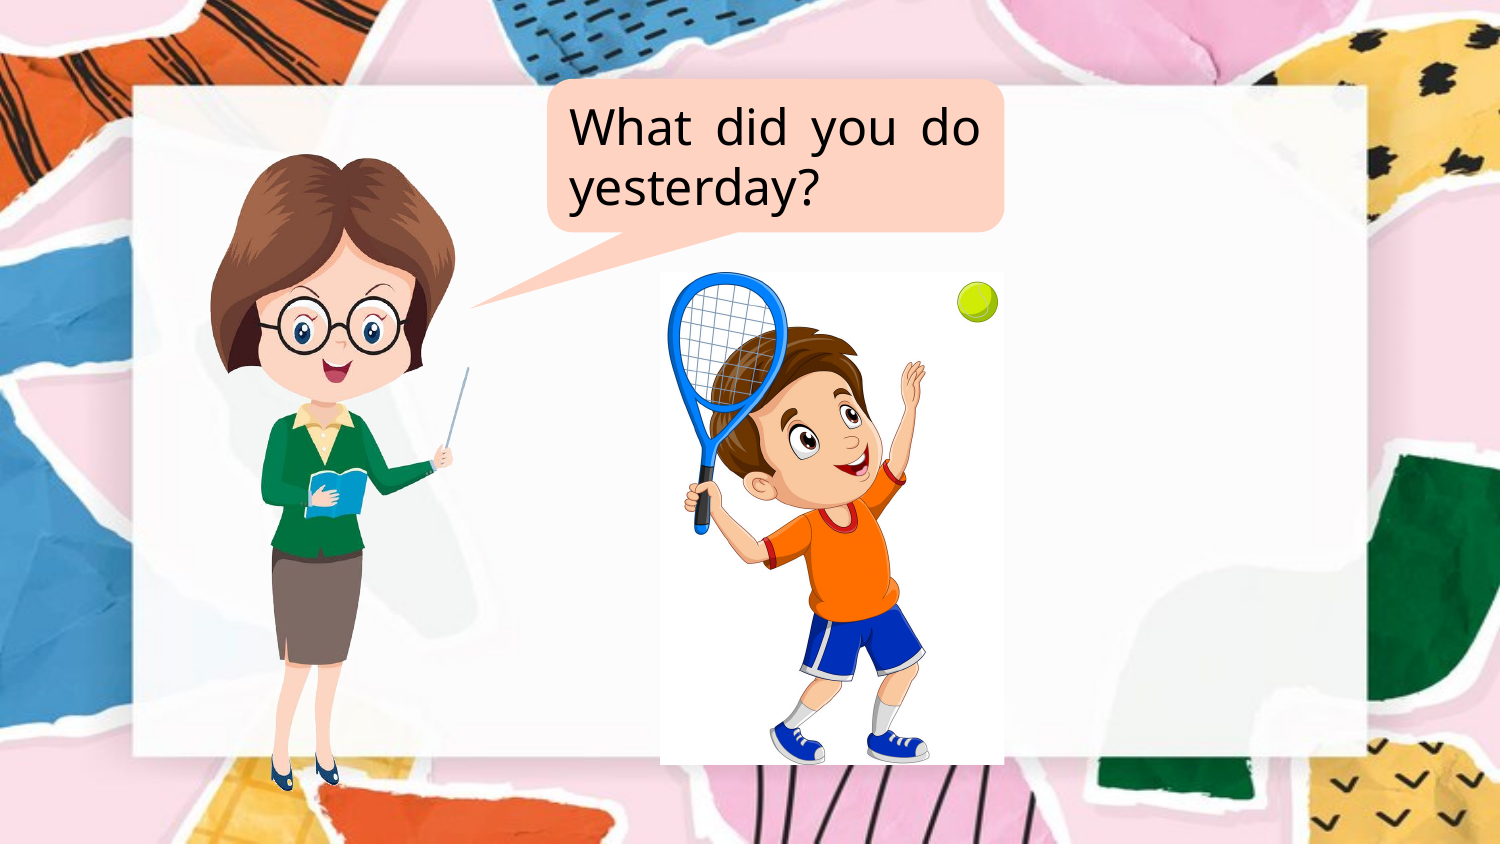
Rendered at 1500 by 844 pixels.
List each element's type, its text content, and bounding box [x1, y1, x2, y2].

picture [0, 0, 1500, 844]
text_box What did you do yesterday? [545, 76, 1007, 283]
